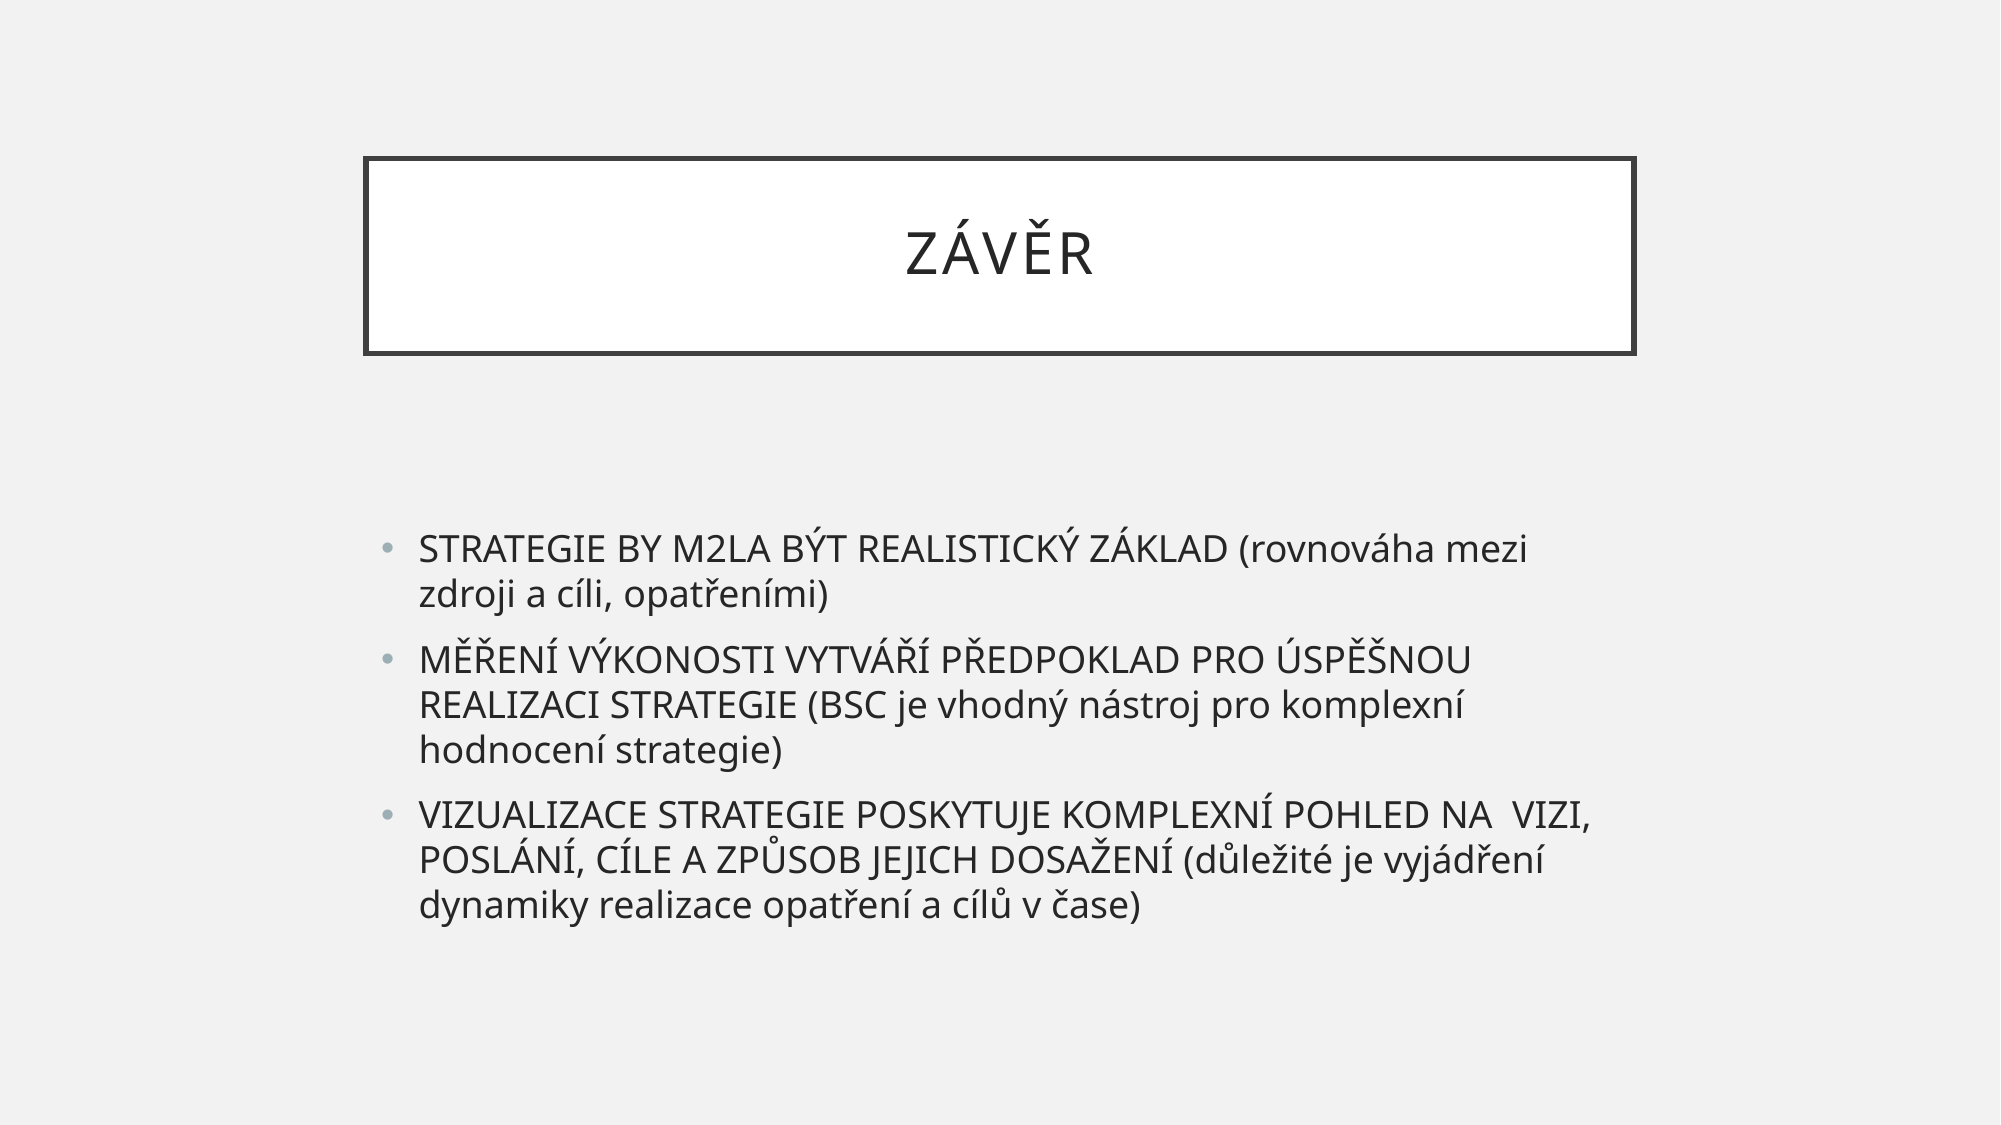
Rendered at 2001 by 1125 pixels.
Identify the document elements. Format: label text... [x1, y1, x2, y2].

list STRATEGIE BY M2LA BÝT REALISTICKÝ ZÁKLAD (rovnováha mezi zdroji a cíli, opatřeními) MĚŘENÍ VÝKONOSTI VYTVÁŘÍ PŘEDPOKLAD PRO ÚSPĚŠNOU REALIZACI STRATEGIE (BSC je vhodný nástroj pro komplexní hodnocení strategie) VIZUALIZACE STRATEGIE POSKYTUJE KOMPLEXNÍ POHLED NA VIZI, POSLÁNÍ, CÍLE A ZPŮSOB JEJICH DOSAŽENÍ (důležité je vyjádření dynamiky realizace opatření a cílů v čase) [366, 517, 1634, 1027]
title ZÁVĚR [363, 156, 1637, 356]
